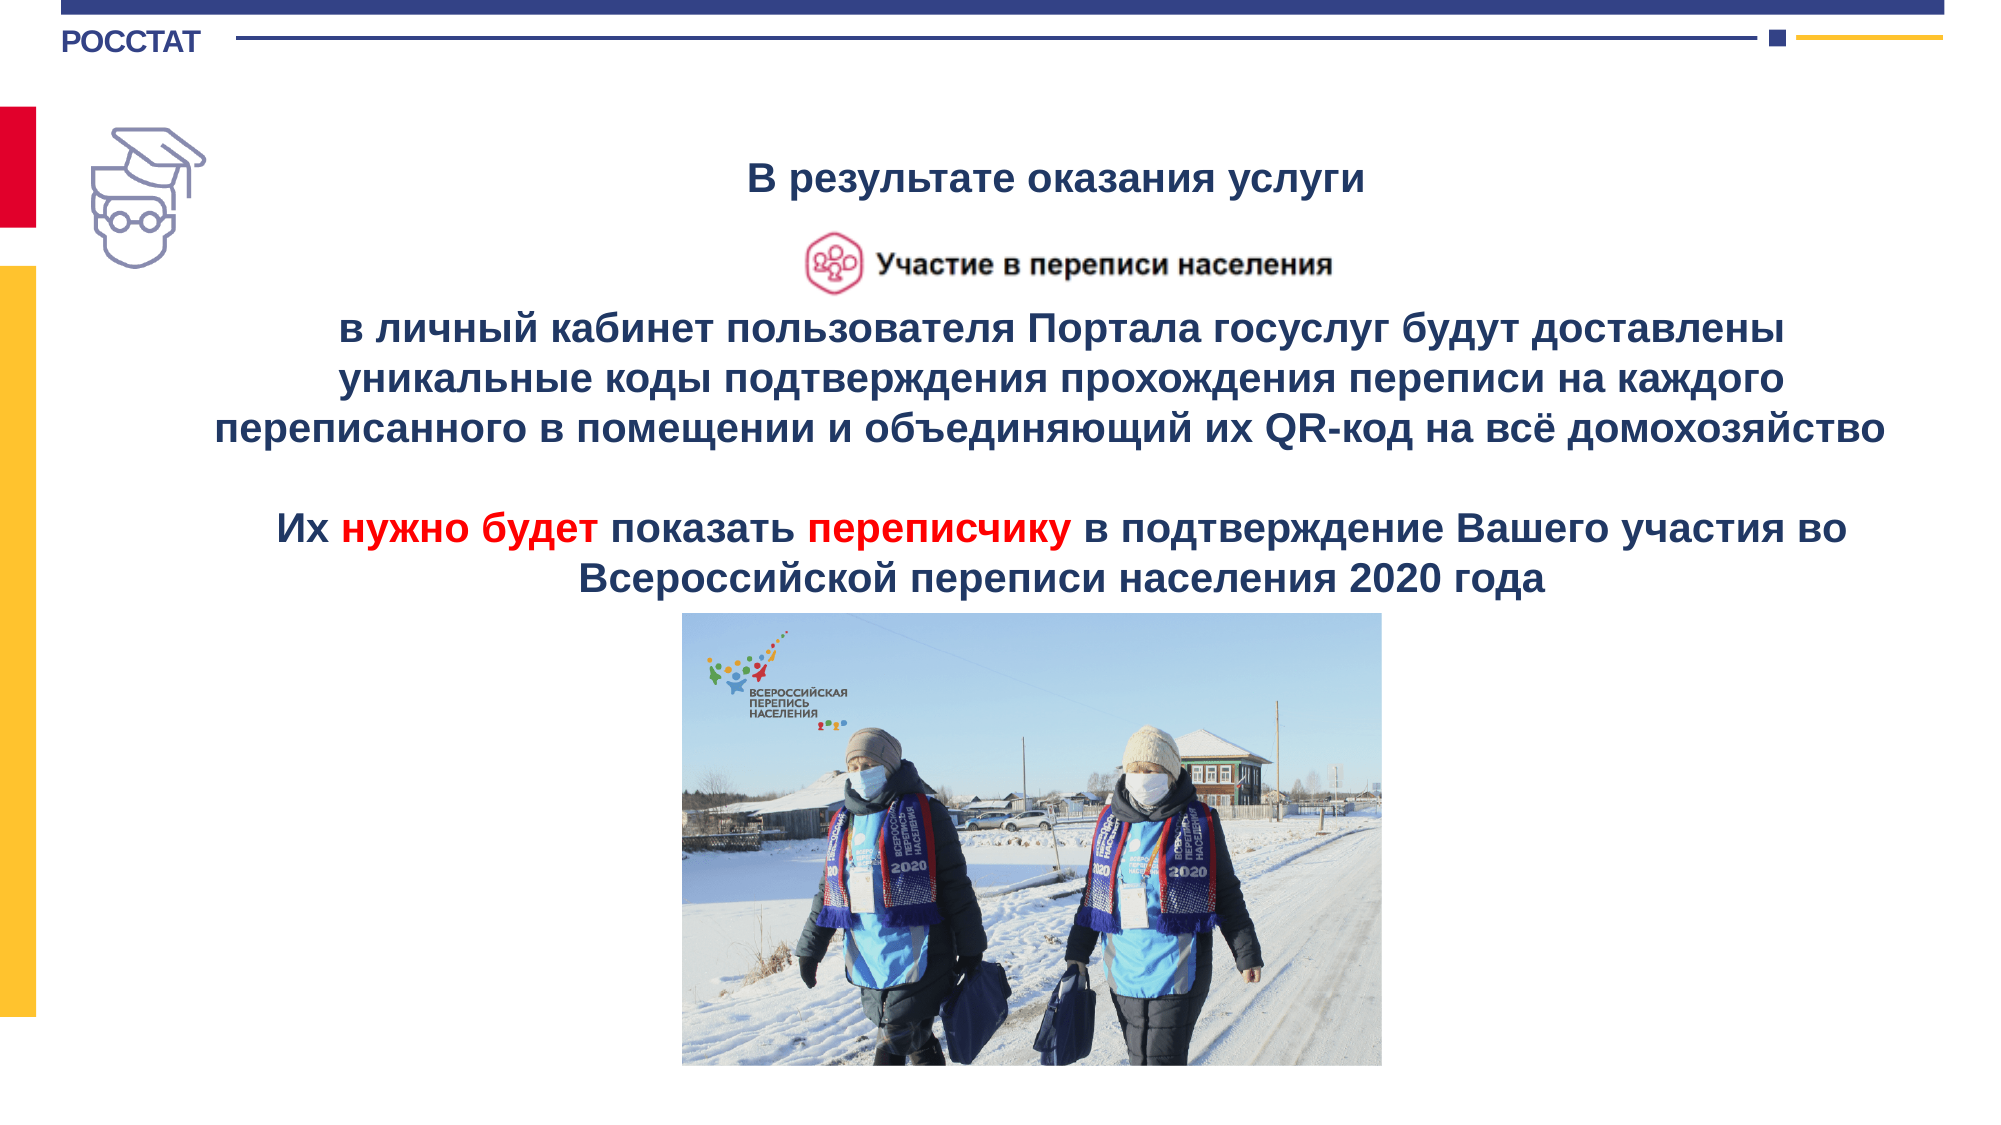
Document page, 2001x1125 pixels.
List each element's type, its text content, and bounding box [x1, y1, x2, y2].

picture [682, 205, 1465, 310]
picture [682, 613, 1382, 1066]
text_box В результате оказания услуги в личный кабинет пользователя Портала госуслуг будут доставлены уникальные коды подтверждения прохождения переписи на каждого переписанного в помещении и объединяющий их QR-код на всё домохозяйство Их нужно будет показать переписчику в подтверждение Вашего участия во Всероссийской переписи населения 2020 года [196, 143, 1928, 609]
picture [40, 108, 237, 304]
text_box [236, 29, 1943, 141]
